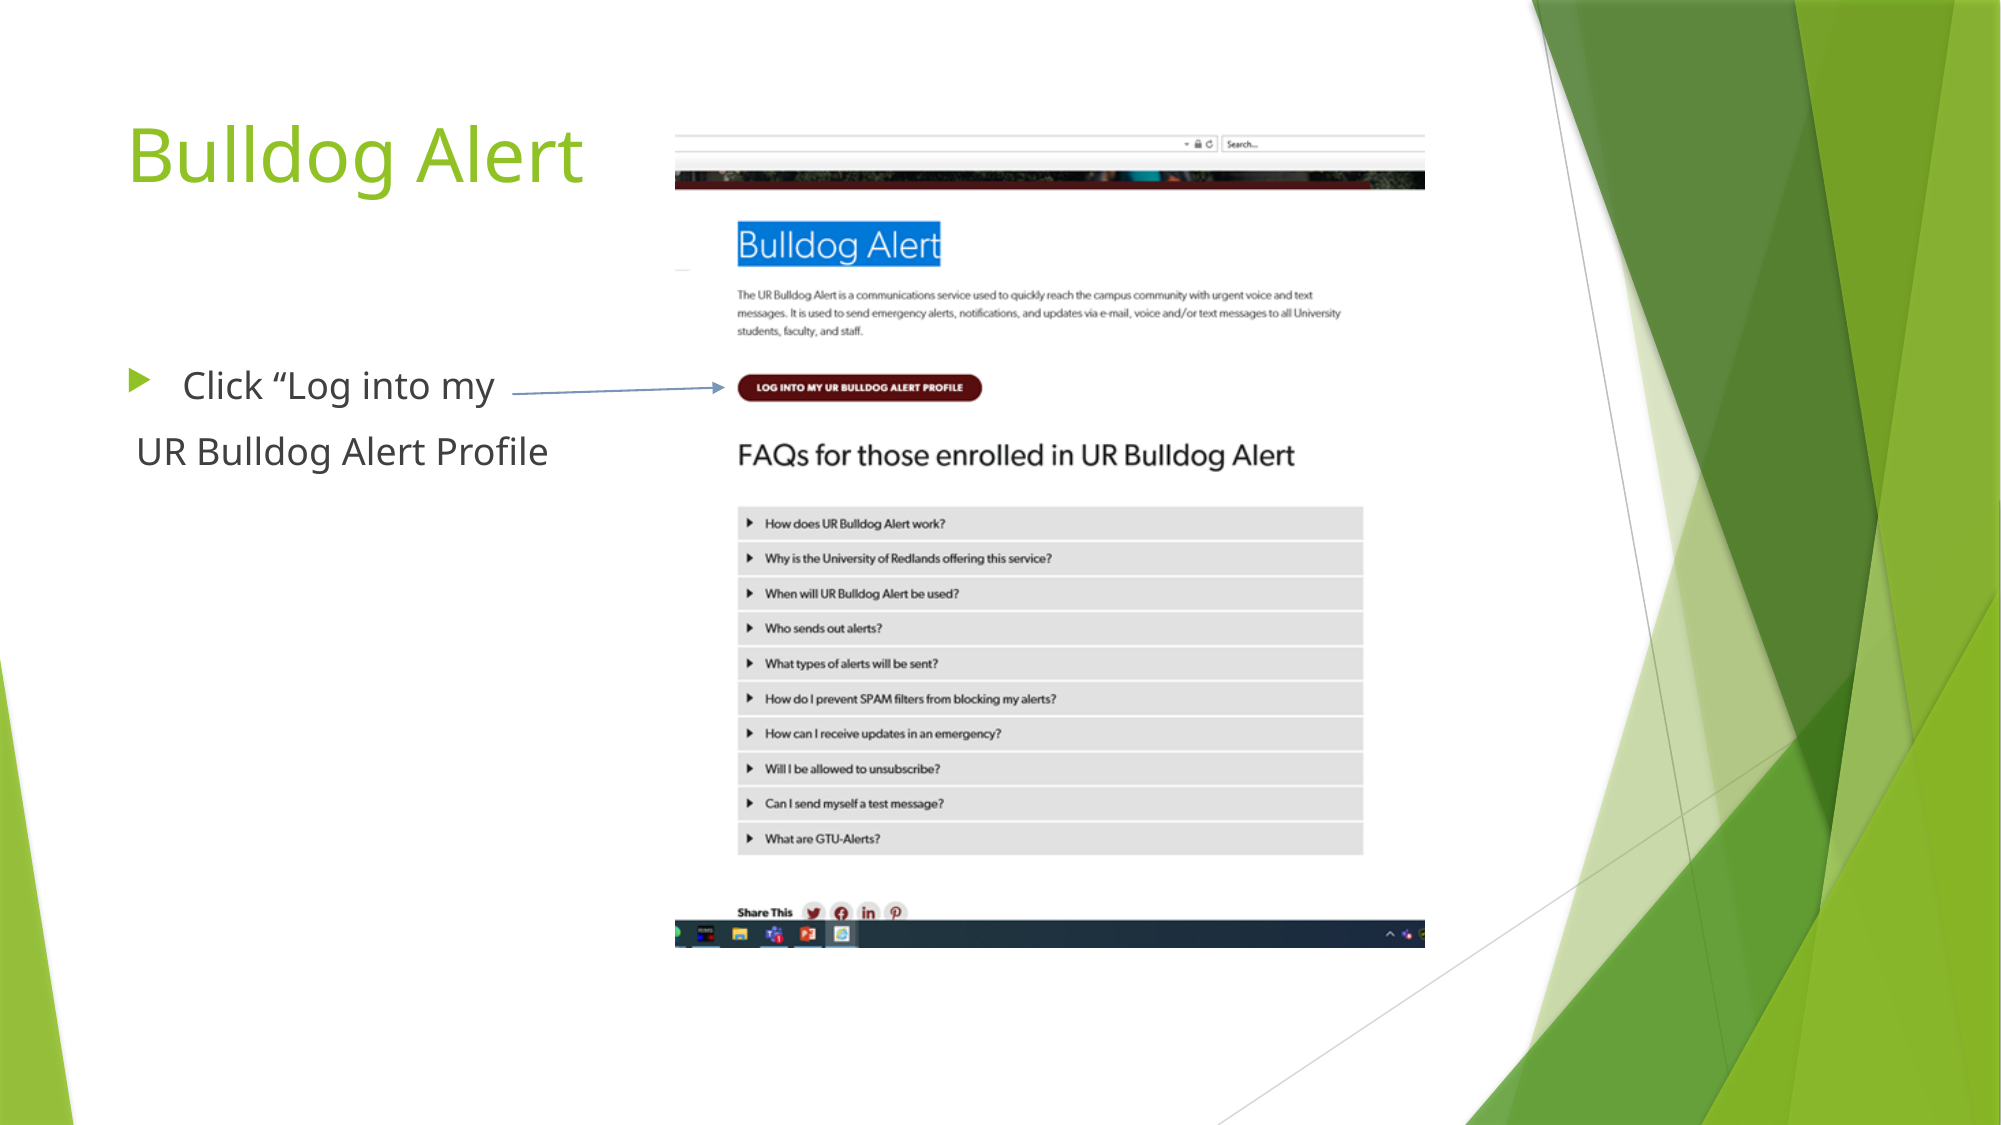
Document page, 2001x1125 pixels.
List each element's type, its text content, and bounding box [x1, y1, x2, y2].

list Click “Log into my UR Bulldog Alert Profile [111, 354, 1522, 992]
title Bulldog Alert [111, 99, 1522, 317]
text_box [511, 386, 726, 395]
picture [674, 116, 1426, 949]
